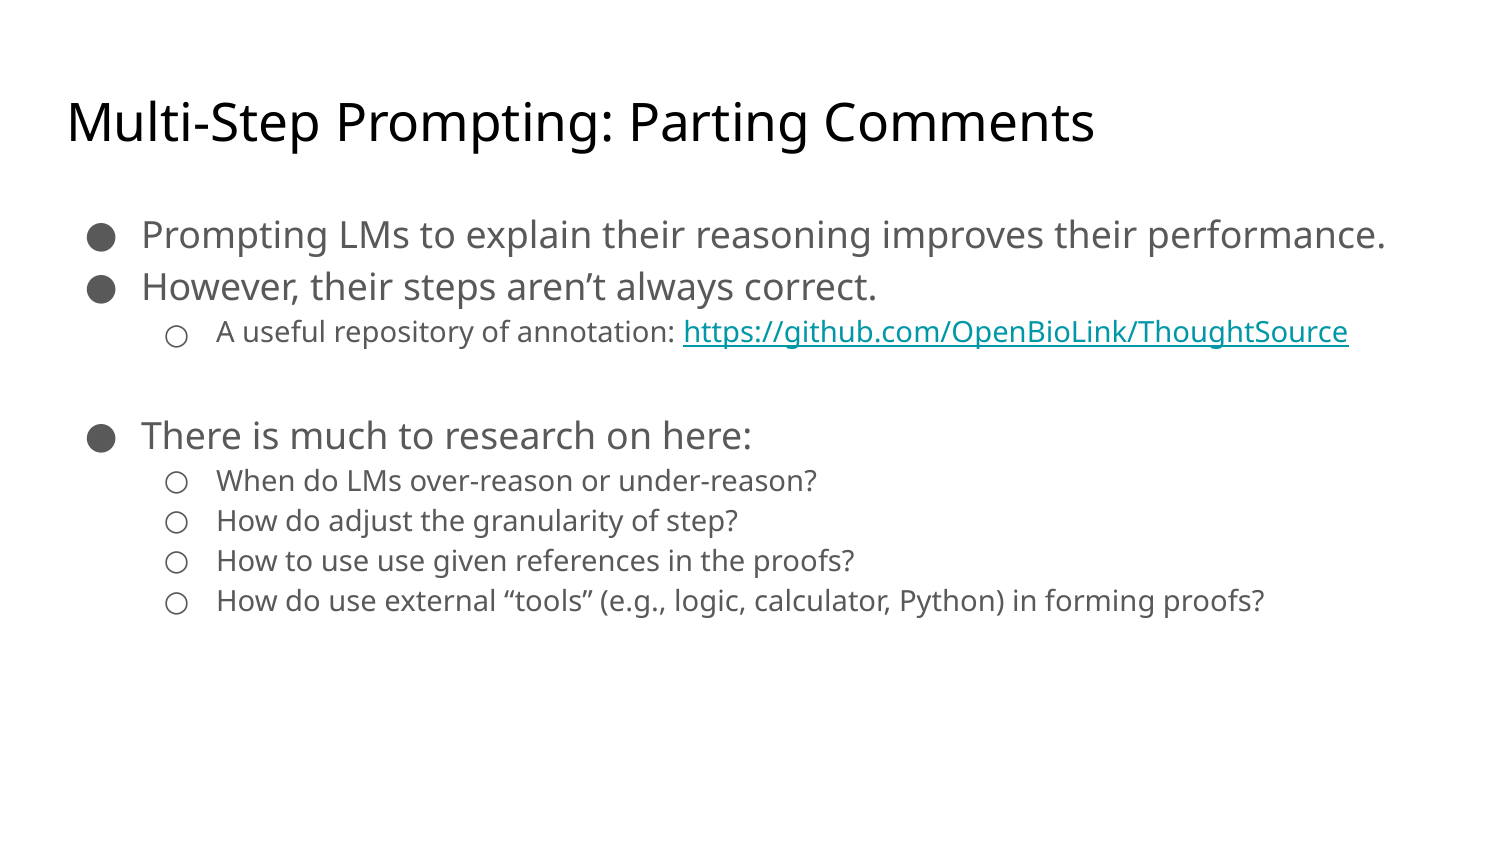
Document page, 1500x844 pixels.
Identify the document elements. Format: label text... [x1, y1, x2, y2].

title Multi-Step Prompting: Parting Comments [51, 72, 1449, 167]
list Prompting LMs to explain their reasoning improves their performance. However, their steps aren’t always correct. A useful repository of annotation: https://github.com/OpenBioLink/ThoughtSource There is much to research on here: When do LMs over-reason or under-reason? How do adjust the granularity of step? How to use use given references in the proofs? How do use external “tools” (e.g., logic, calculator, Python) in forming proofs? [51, 189, 1449, 750]
